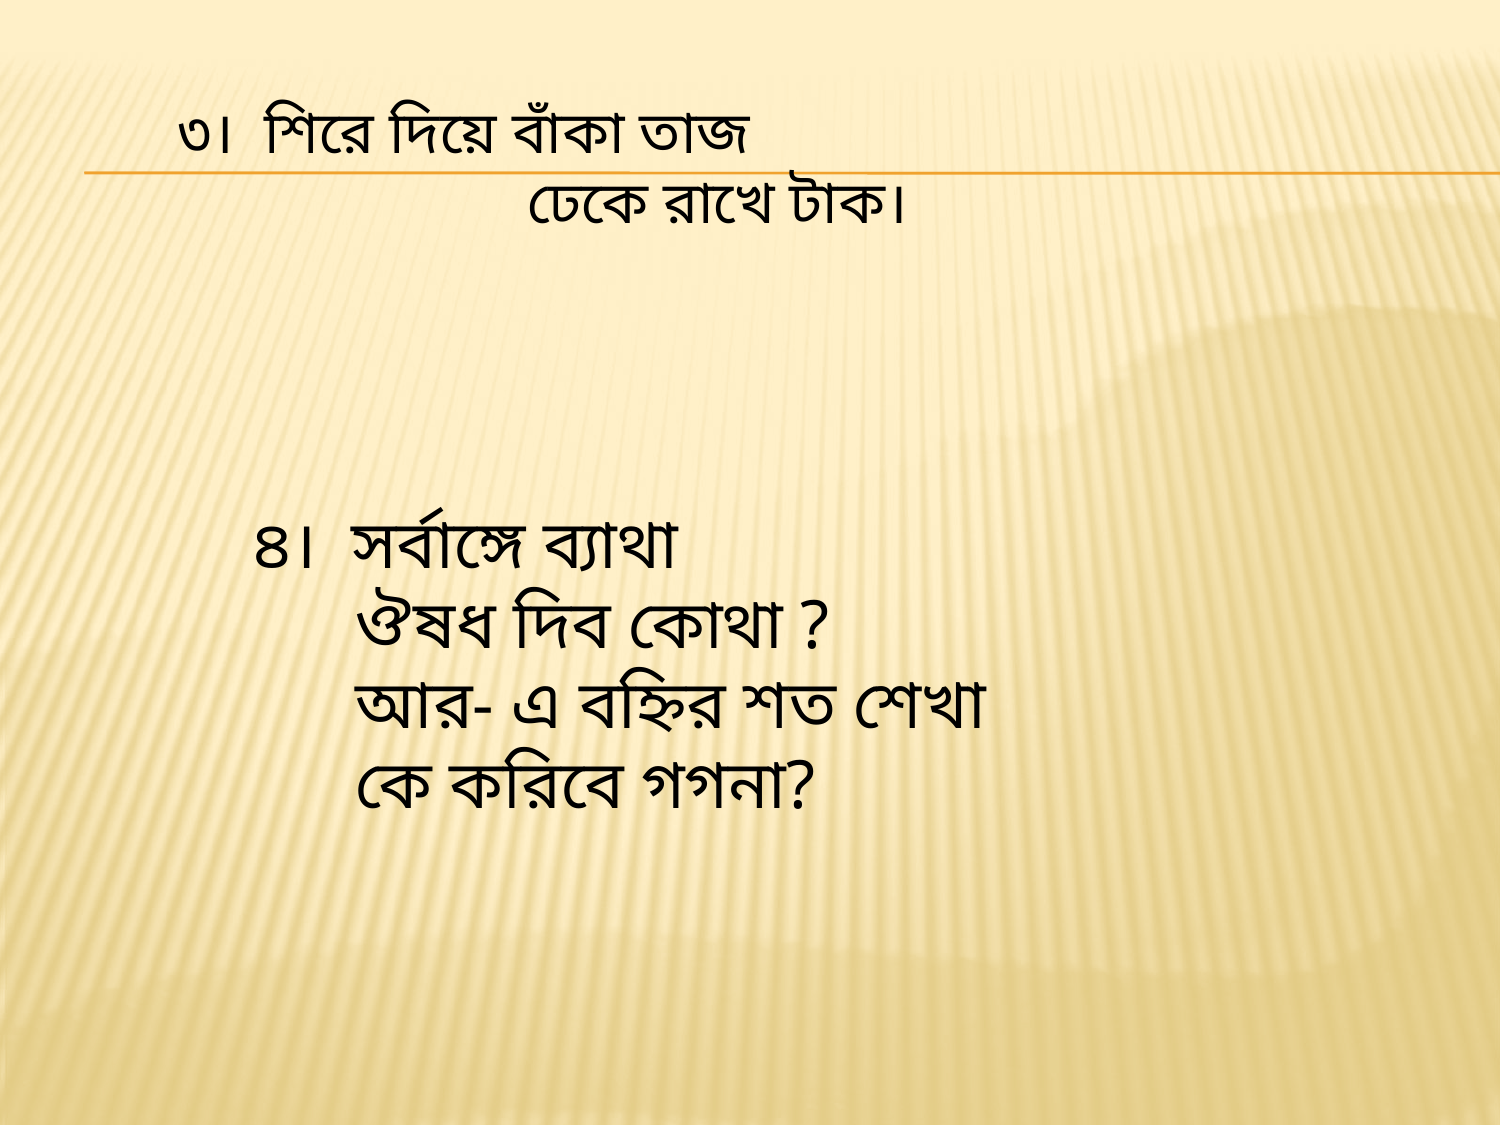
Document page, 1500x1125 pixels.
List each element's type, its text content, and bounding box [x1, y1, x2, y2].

text_box ৪। সর্বাঙ্গে ব্যাথা ঔষধ দিব কোথা ? আর- এ বহ্নির শত শেখা কে করিবে গগনা? [237, 449, 1125, 910]
text_box ৩। শিরে দিয়ে বাঁকা তাজ ঢেকে রাখে টাক। [162, 87, 1338, 313]
